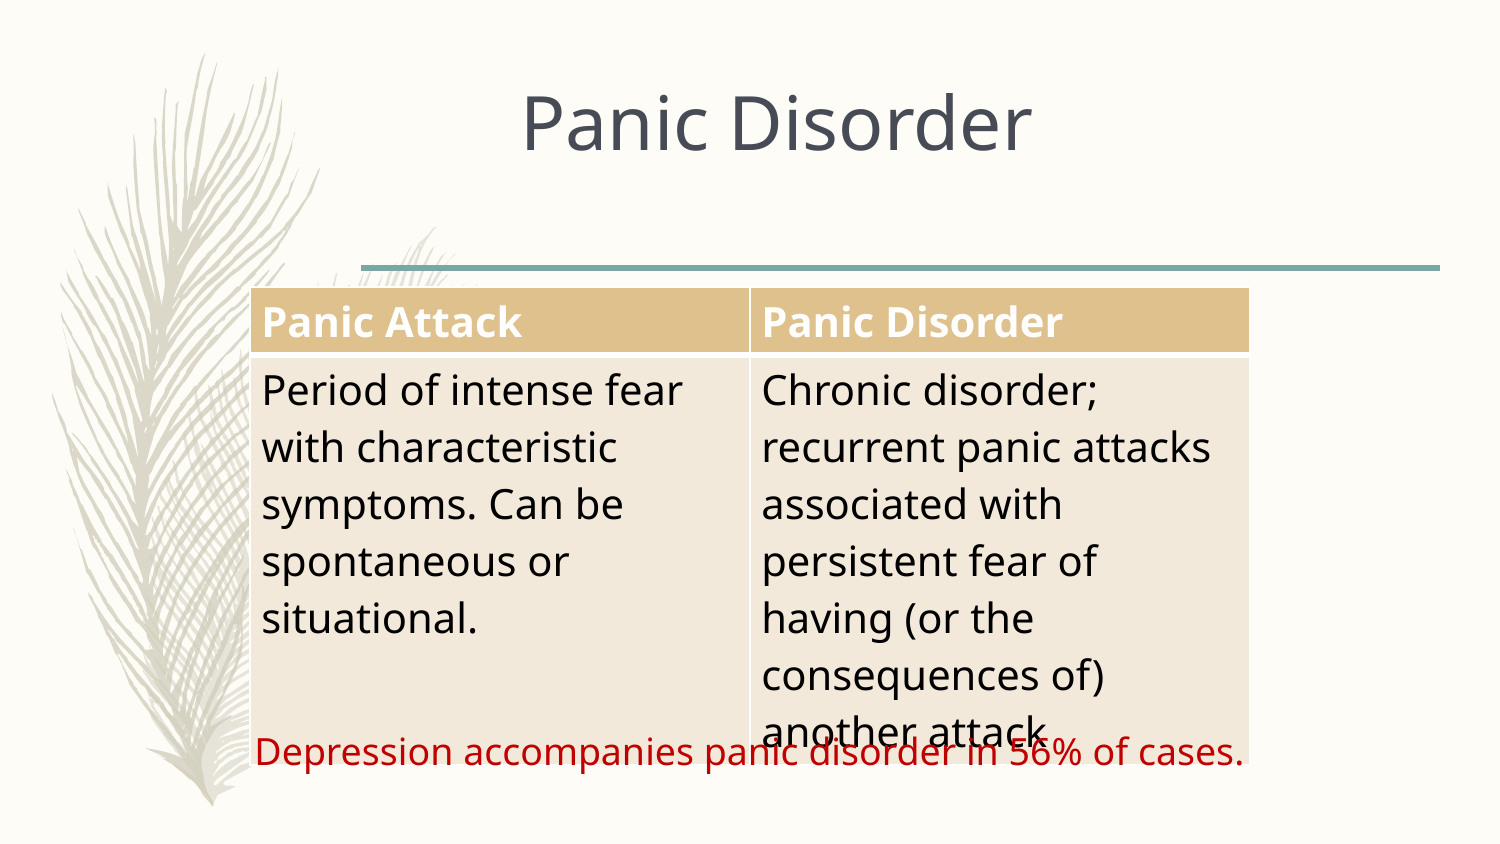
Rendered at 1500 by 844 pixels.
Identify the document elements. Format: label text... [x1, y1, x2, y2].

title Panic Disorder [237, 71, 1317, 264]
table_header Panic Attack [251, 288, 749, 352]
table_cell Period of intense fear with characteristic symptoms. Can be spontaneous or situational. [251, 358, 749, 721]
table_header Panic Disorder [751, 288, 1249, 352]
table_cell Chronic disorder; recurrent panic attacks associated with persistent fear of having (or the consequences of) another attack [751, 358, 1249, 721]
text_box Depression accompanies panic disorder in 56% of cases. [201, 721, 1299, 769]
